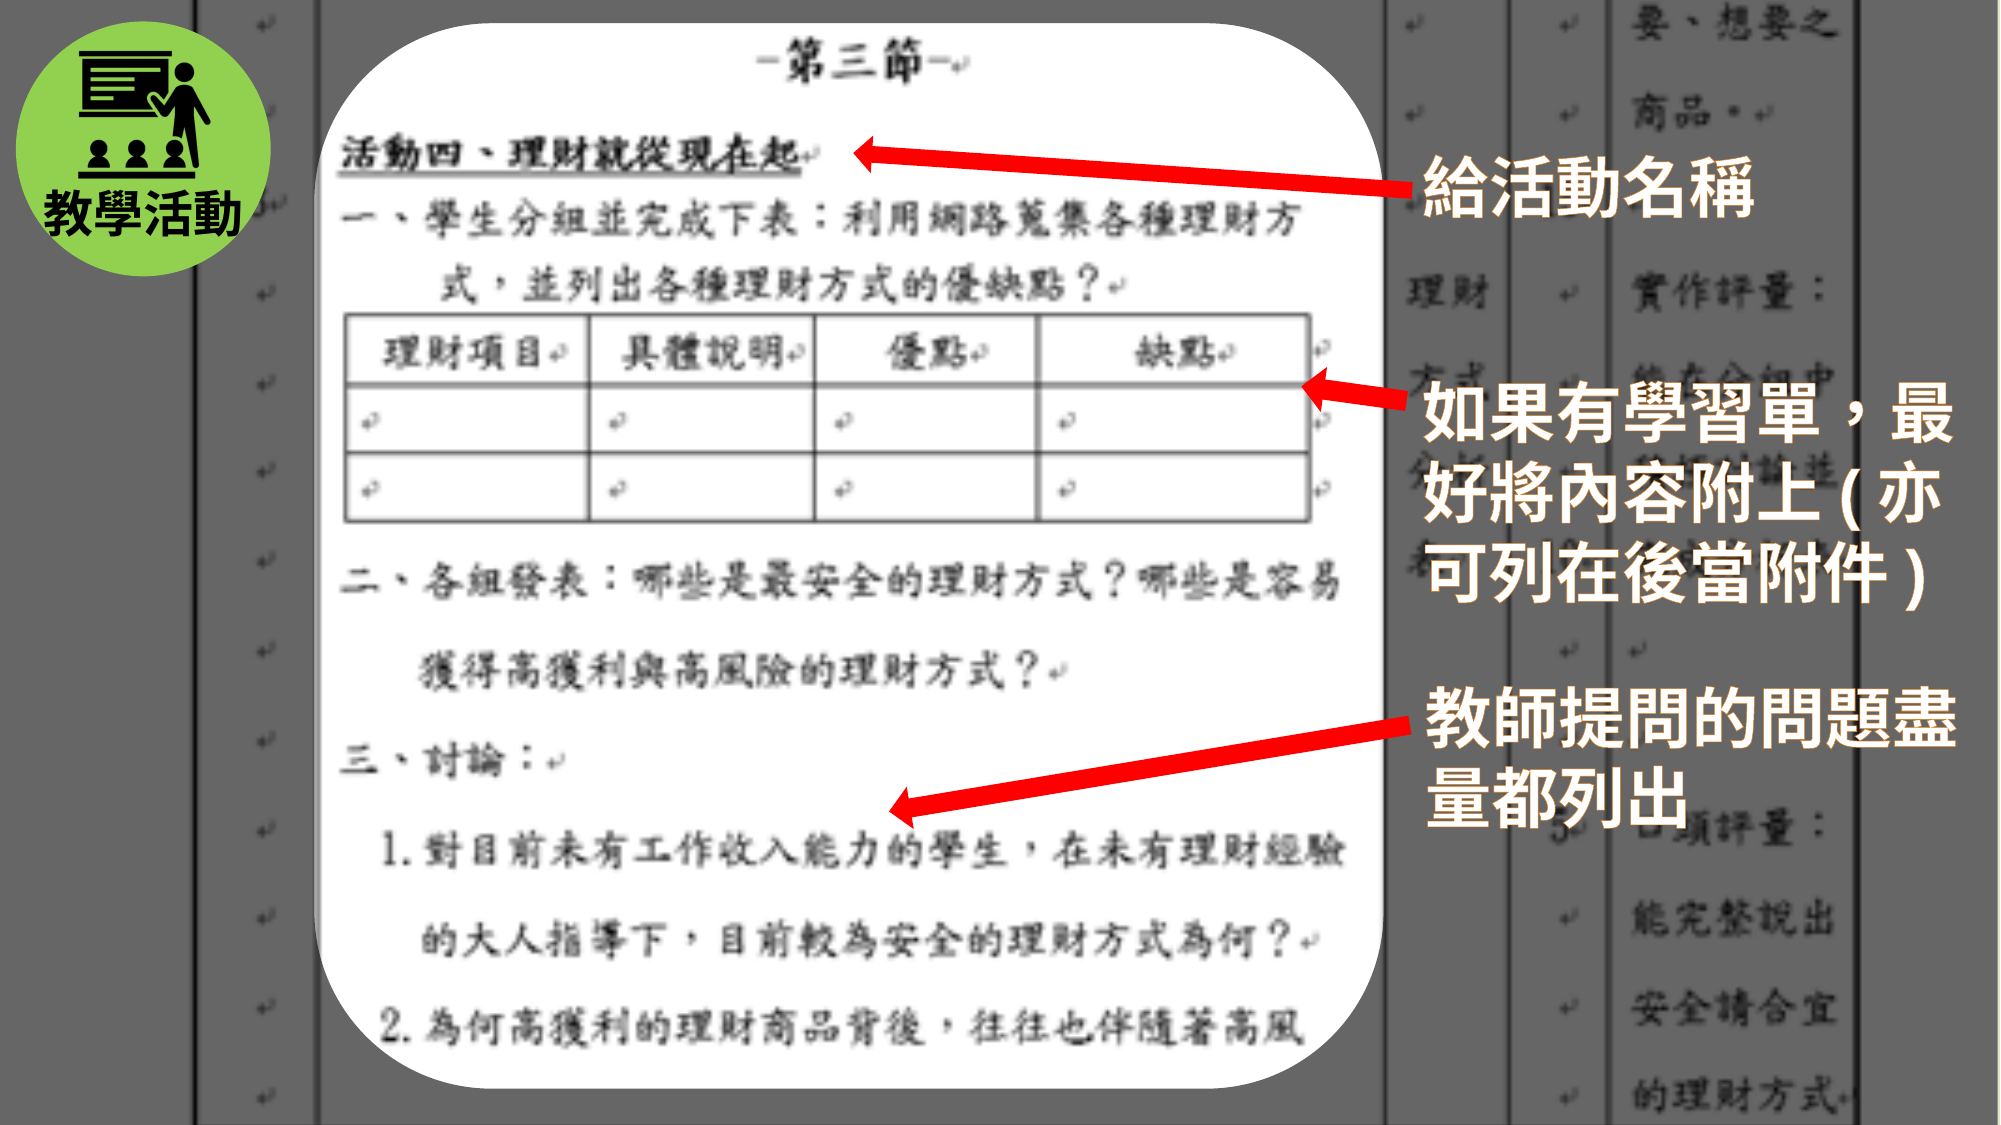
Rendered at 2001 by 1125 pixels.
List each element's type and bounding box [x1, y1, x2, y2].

text_box [0, 6, 287, 277]
picture [0, 0, 1998, 1125]
